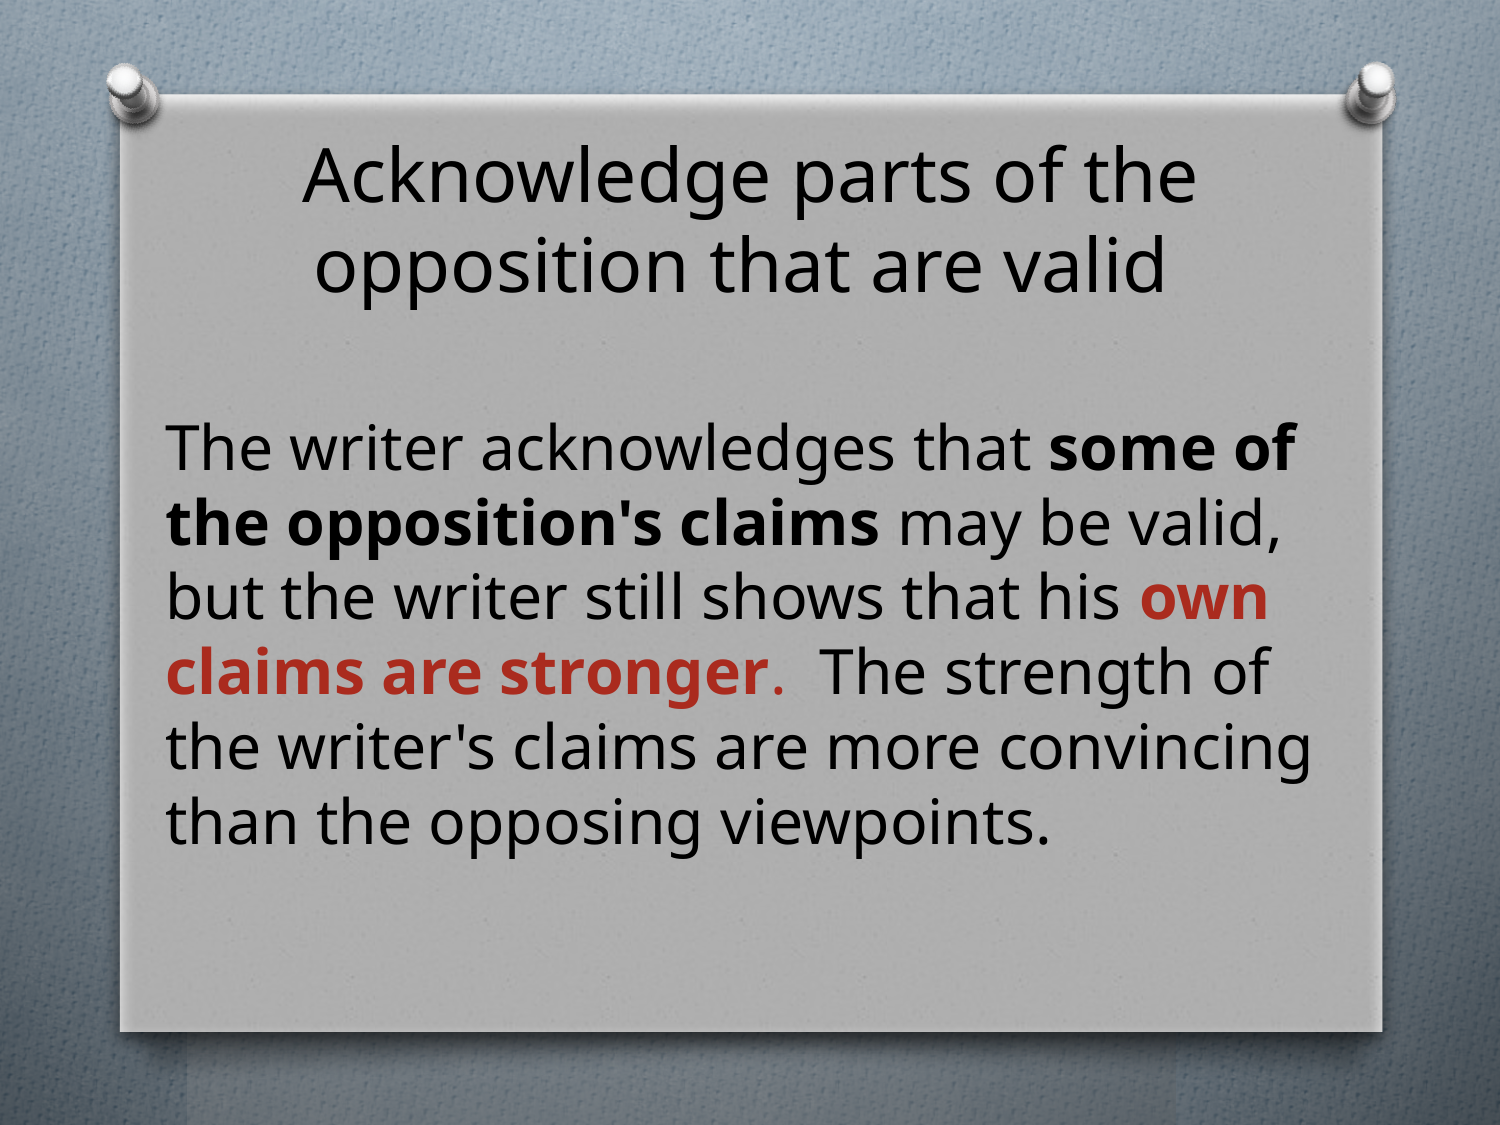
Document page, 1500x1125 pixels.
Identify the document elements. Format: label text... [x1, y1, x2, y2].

picture [75, 29, 198, 153]
list The writer acknowledges that some of the opposition's claims may be valid, but the writer still shows that his own claims are stronger. The strength of the writer's claims are more convincing than the opposing viewpoints. [150, 312, 1363, 988]
picture [1317, 35, 1439, 156]
title Acknowledge parts of the opposition that are valid [179, 134, 1323, 300]
